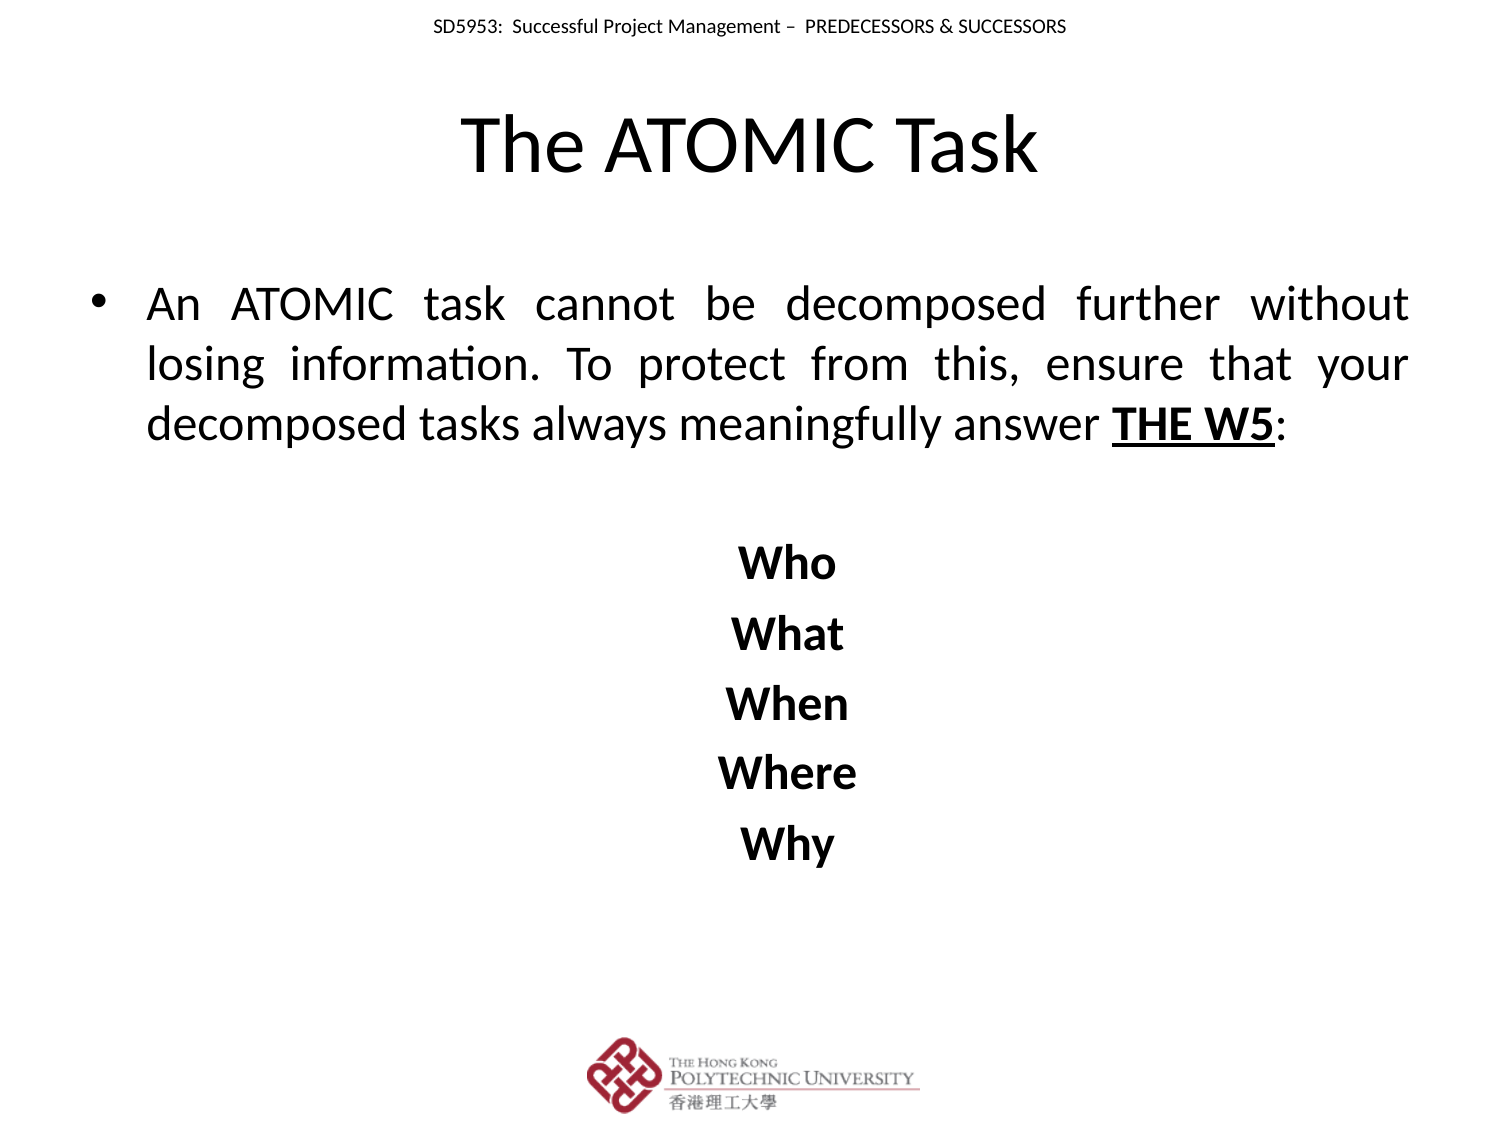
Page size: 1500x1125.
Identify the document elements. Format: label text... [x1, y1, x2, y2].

list An ATOMIC task cannot be decomposed further without losing information. To protect from this, ensure that your decomposed tasks always meaningfully answer THE W5: Who What When Where Why [75, 262, 1425, 1005]
title The ATOMIC Task [75, 45, 1425, 233]
picture [587, 1037, 920, 1114]
